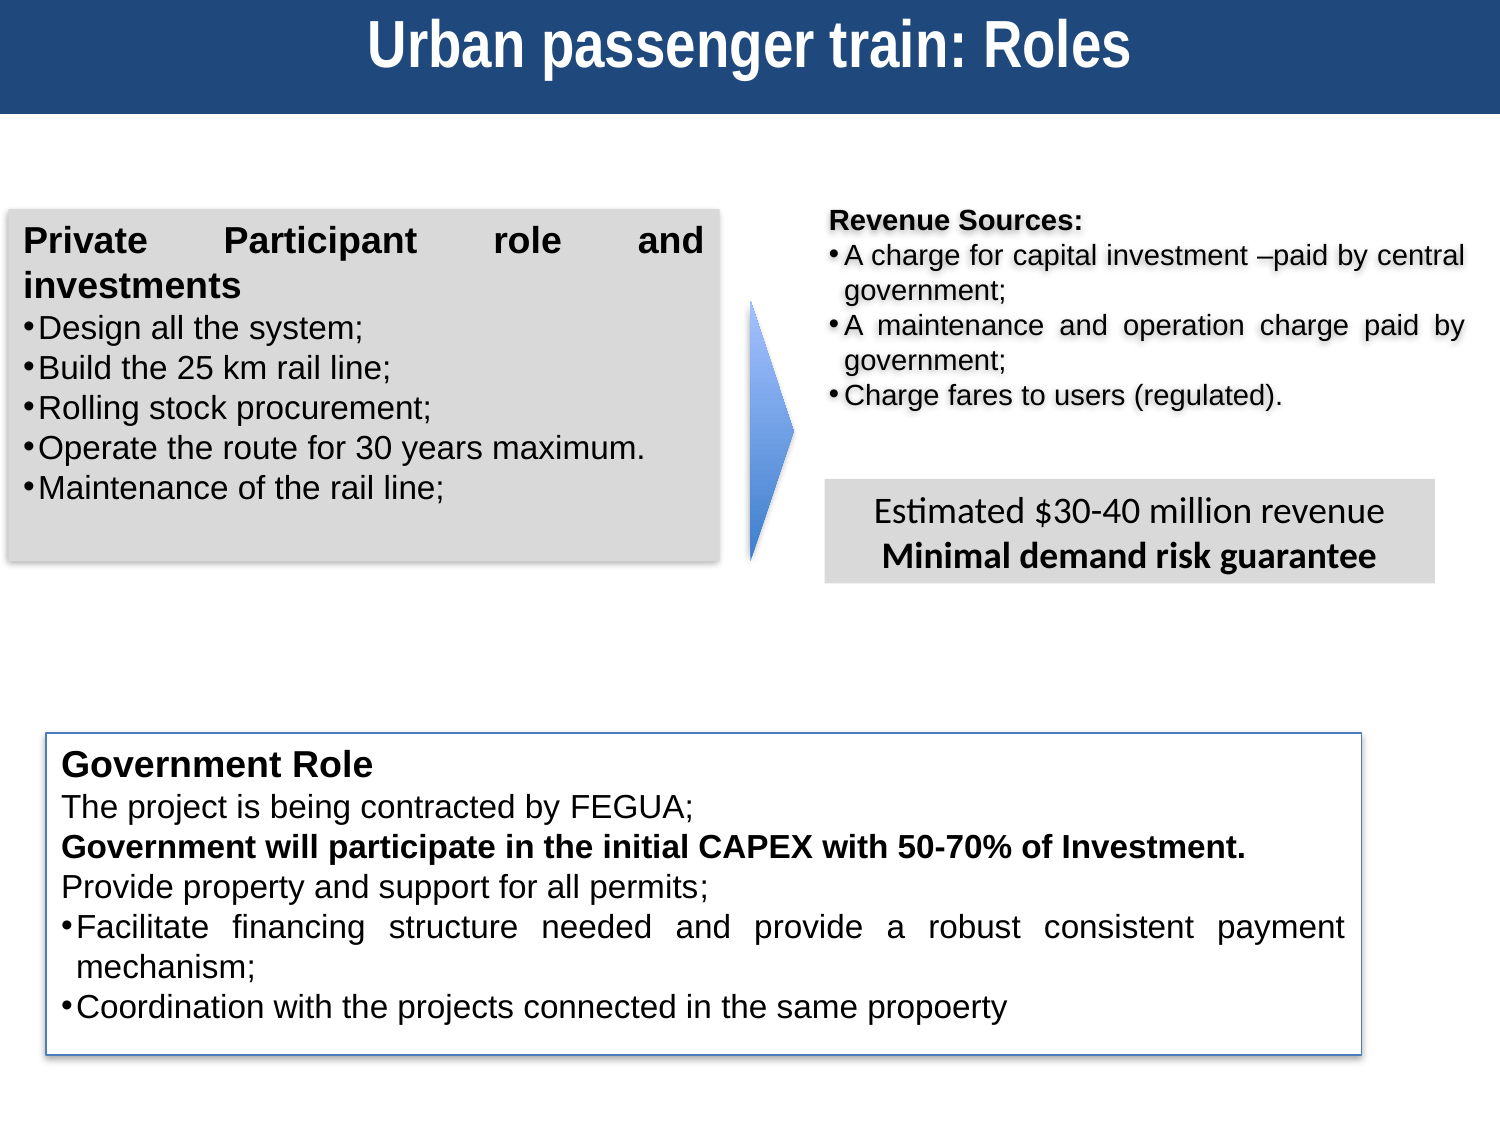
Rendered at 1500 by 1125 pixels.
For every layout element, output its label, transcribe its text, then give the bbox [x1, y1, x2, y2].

text_box [749, 300, 795, 563]
text_box Revenue Sources: A charge for capital investment –paid by central government; A maintenance and operation charge paid by government; Charge fares to users (regulated). [813, 193, 1482, 559]
text_box Private Participant role and investments Design all the system; Build the 25 km rail line; Rolling stock procurement; Operate the route for 30 years maximum. Maintenance of the rail line; [8, 208, 720, 562]
text_box Estimated $30-40 million revenue Minimal demand risk guarantee [824, 478, 1435, 584]
text_box Government Role The project is being contracted by FEGUA; Government will participate in the initial CAPEX with 50-70% of Investment. Provide property and support for all permits; Facilitate financing structure needed and provide a robust consistent payment mechanism; Coordination with the projects connected in the same propoerty [45, 732, 1362, 1056]
title Urban passenger train: Roles [0, 0, 1500, 114]
